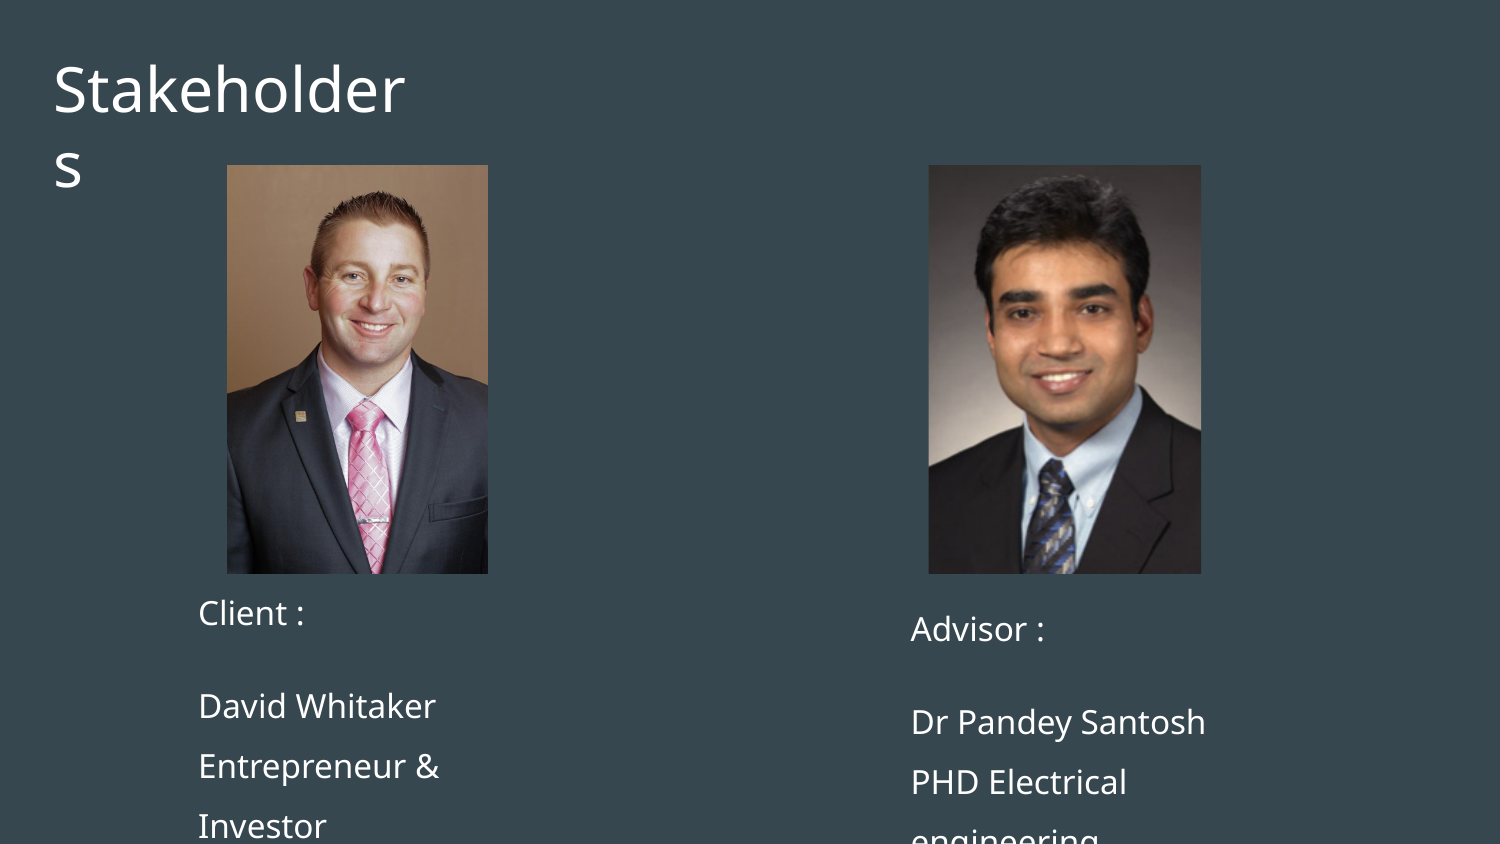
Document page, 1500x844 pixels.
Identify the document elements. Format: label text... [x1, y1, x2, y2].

text_box Advisor : Dr Pandey Santosh PHD Electrical engineering [895, 573, 1283, 826]
picture [928, 164, 1202, 574]
title Stakeholders [38, 35, 449, 130]
text_box Client : David Whitaker Entrepreneur & Investor [183, 573, 570, 826]
picture [227, 164, 489, 574]
